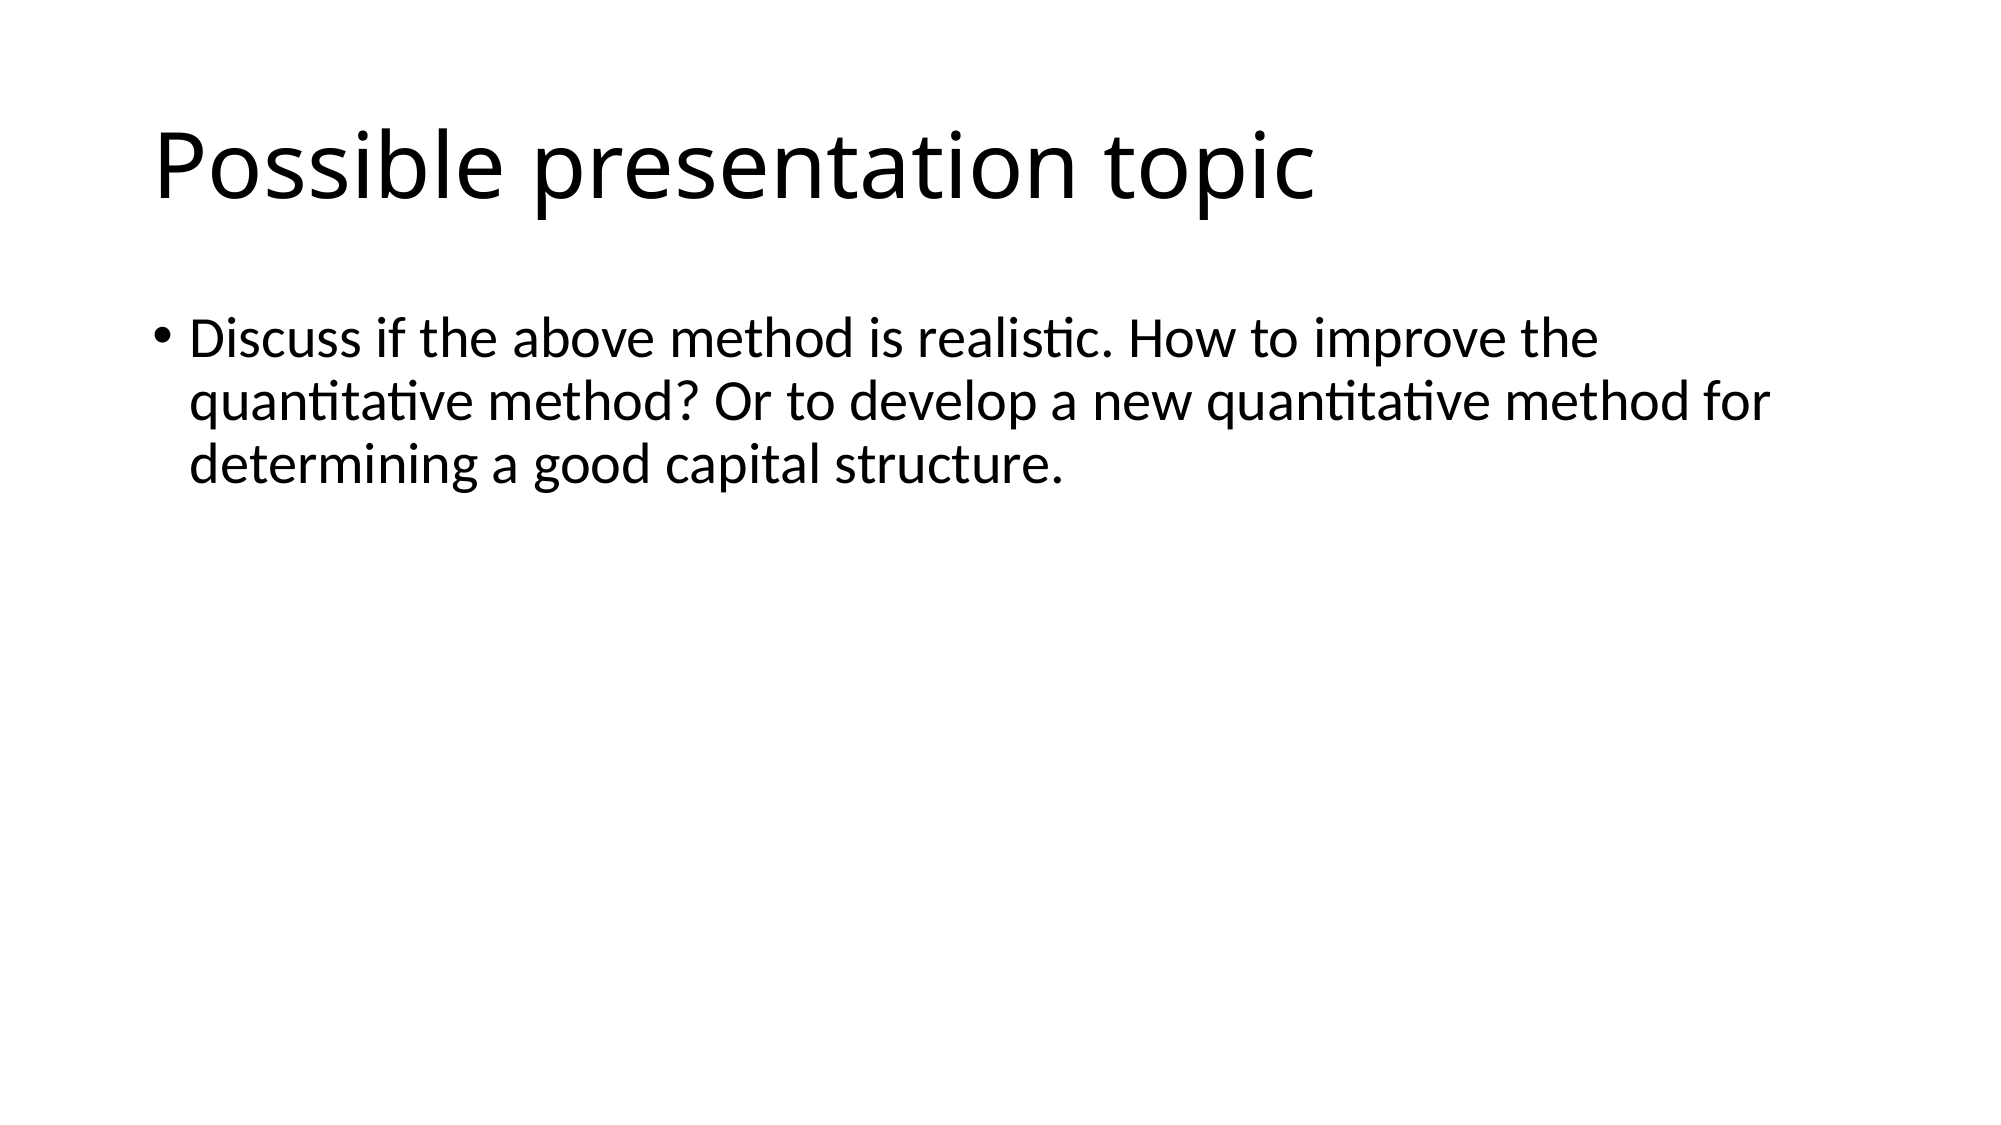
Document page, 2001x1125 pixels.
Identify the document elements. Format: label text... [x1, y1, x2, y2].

list Discuss if the above method is realistic. How to improve the quantitative method? Or to develop a new quantitative method for determining a good capital structure. [137, 299, 1863, 1014]
title Possible presentation topic [137, 59, 1863, 278]
